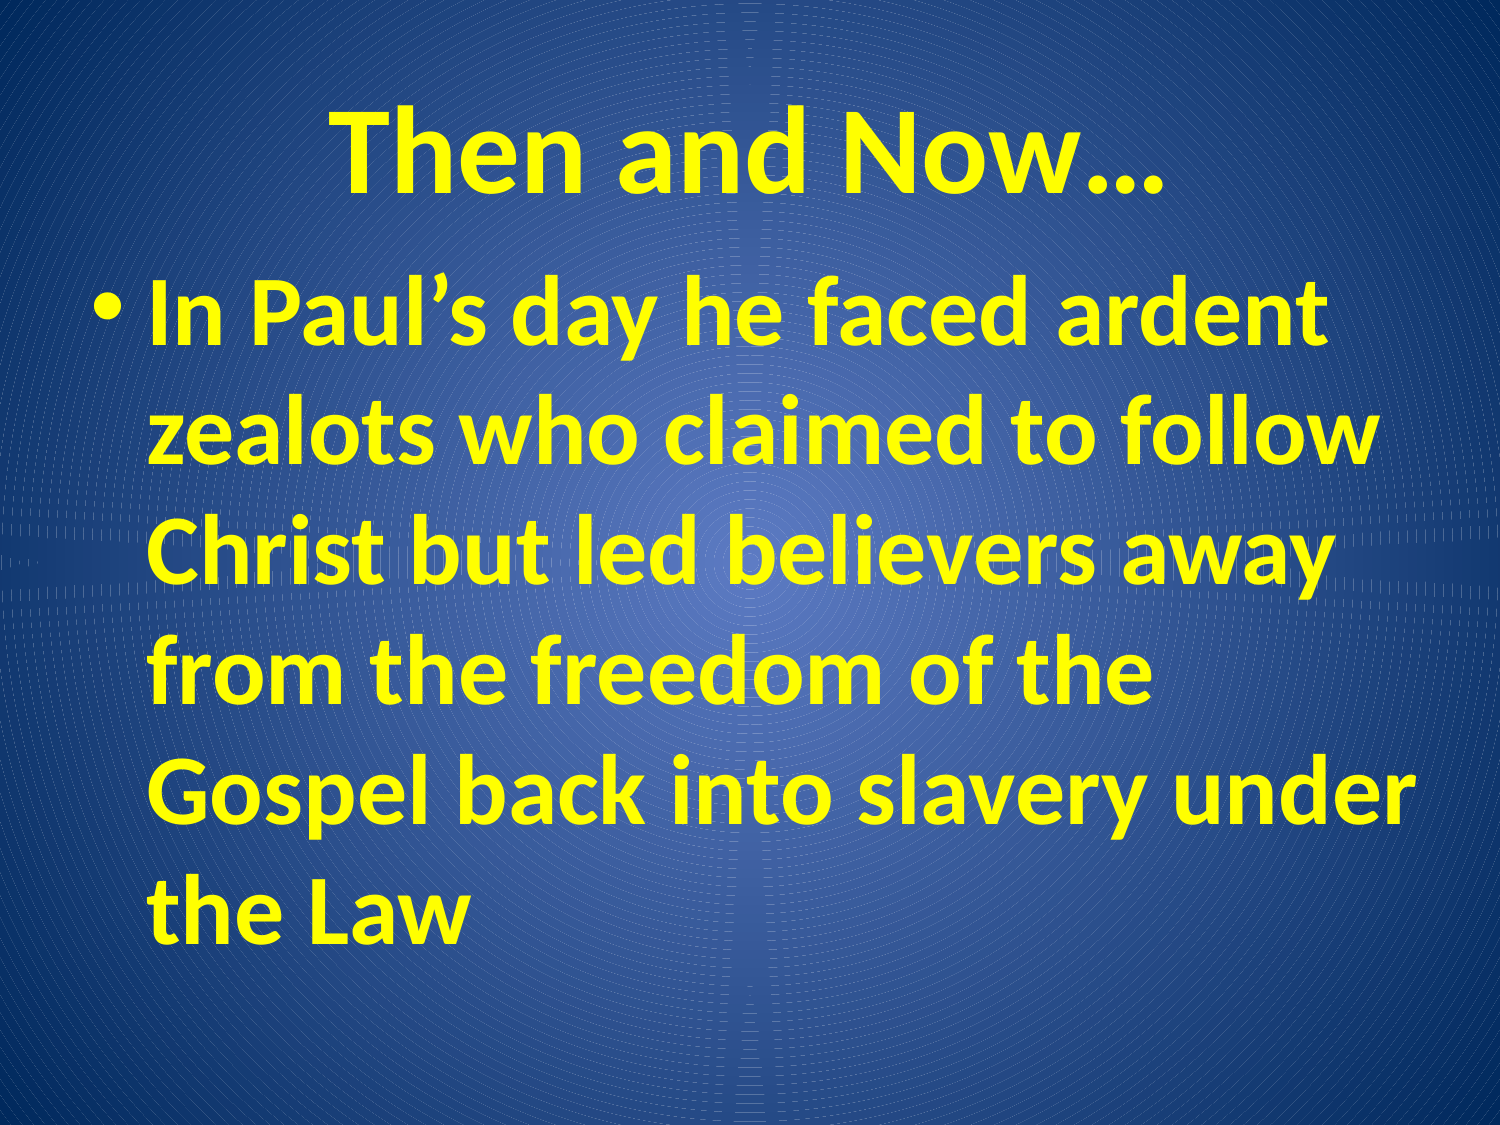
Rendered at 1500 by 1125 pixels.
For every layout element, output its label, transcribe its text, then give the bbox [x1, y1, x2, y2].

list In Paul’s day he faced ardent zealots who claimed to follow Christ but led believers away from the freedom of the Gospel back into slavery under the Law [75, 237, 1463, 1100]
title Then and Now… [75, 50, 1425, 237]
